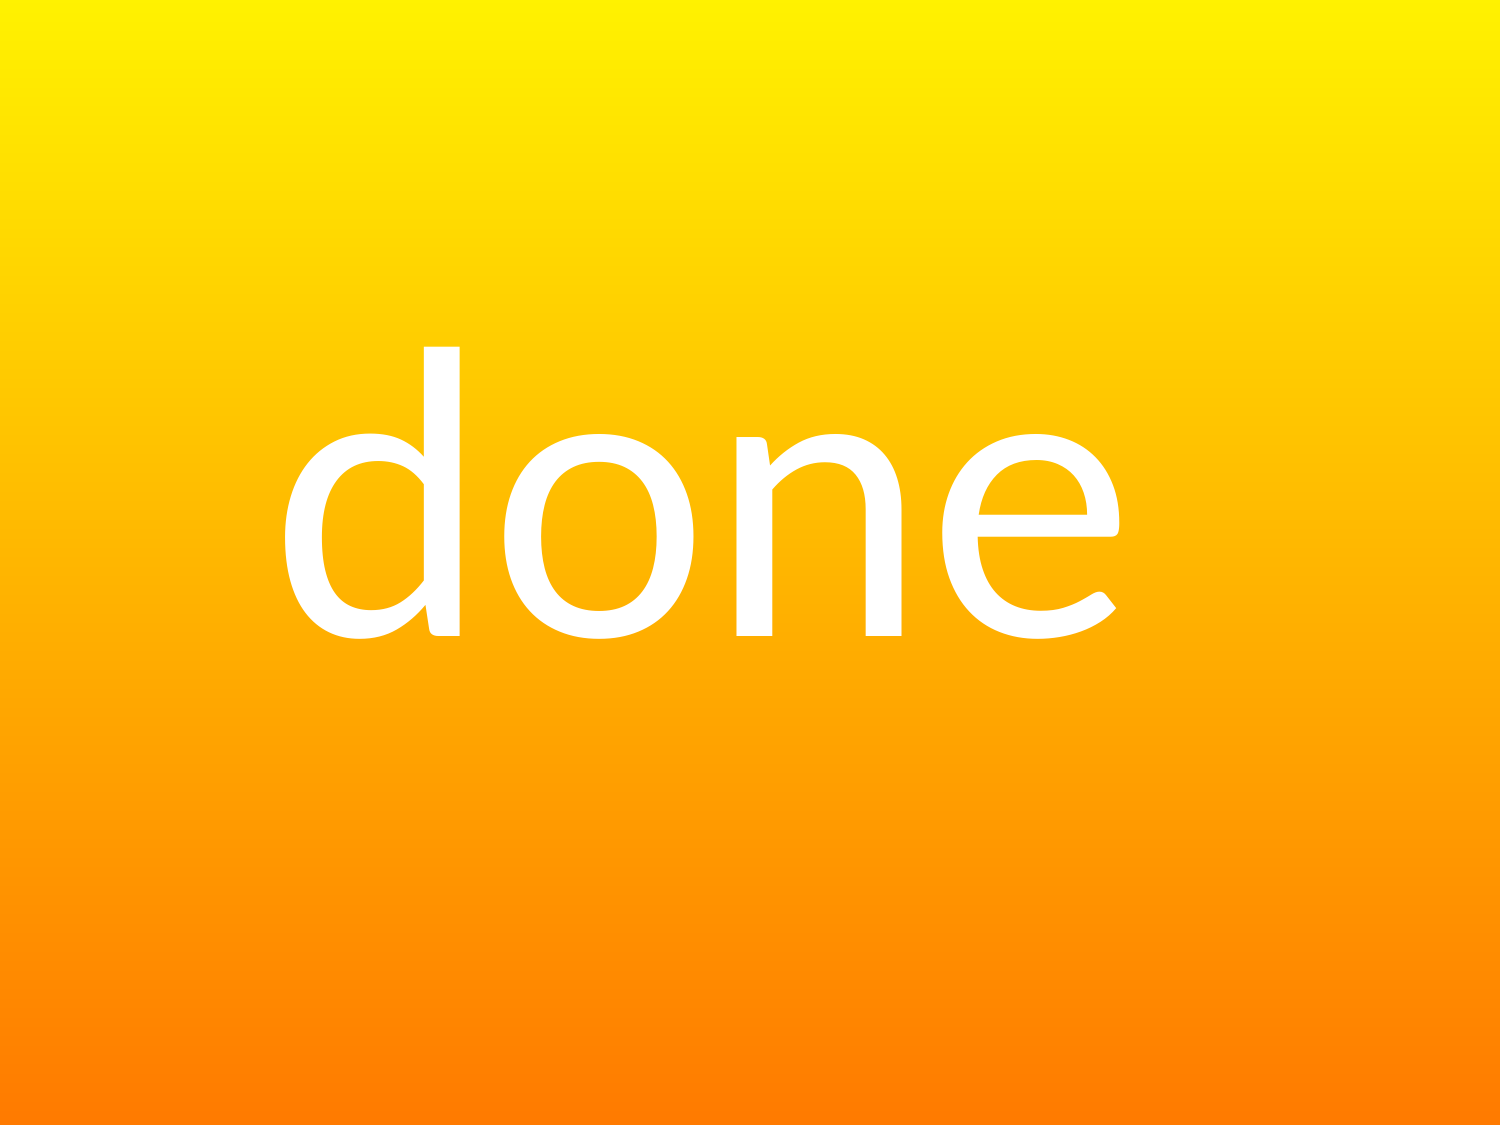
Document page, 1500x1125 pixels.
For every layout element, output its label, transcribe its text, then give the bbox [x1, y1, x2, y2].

title done [112, 349, 1388, 591]
